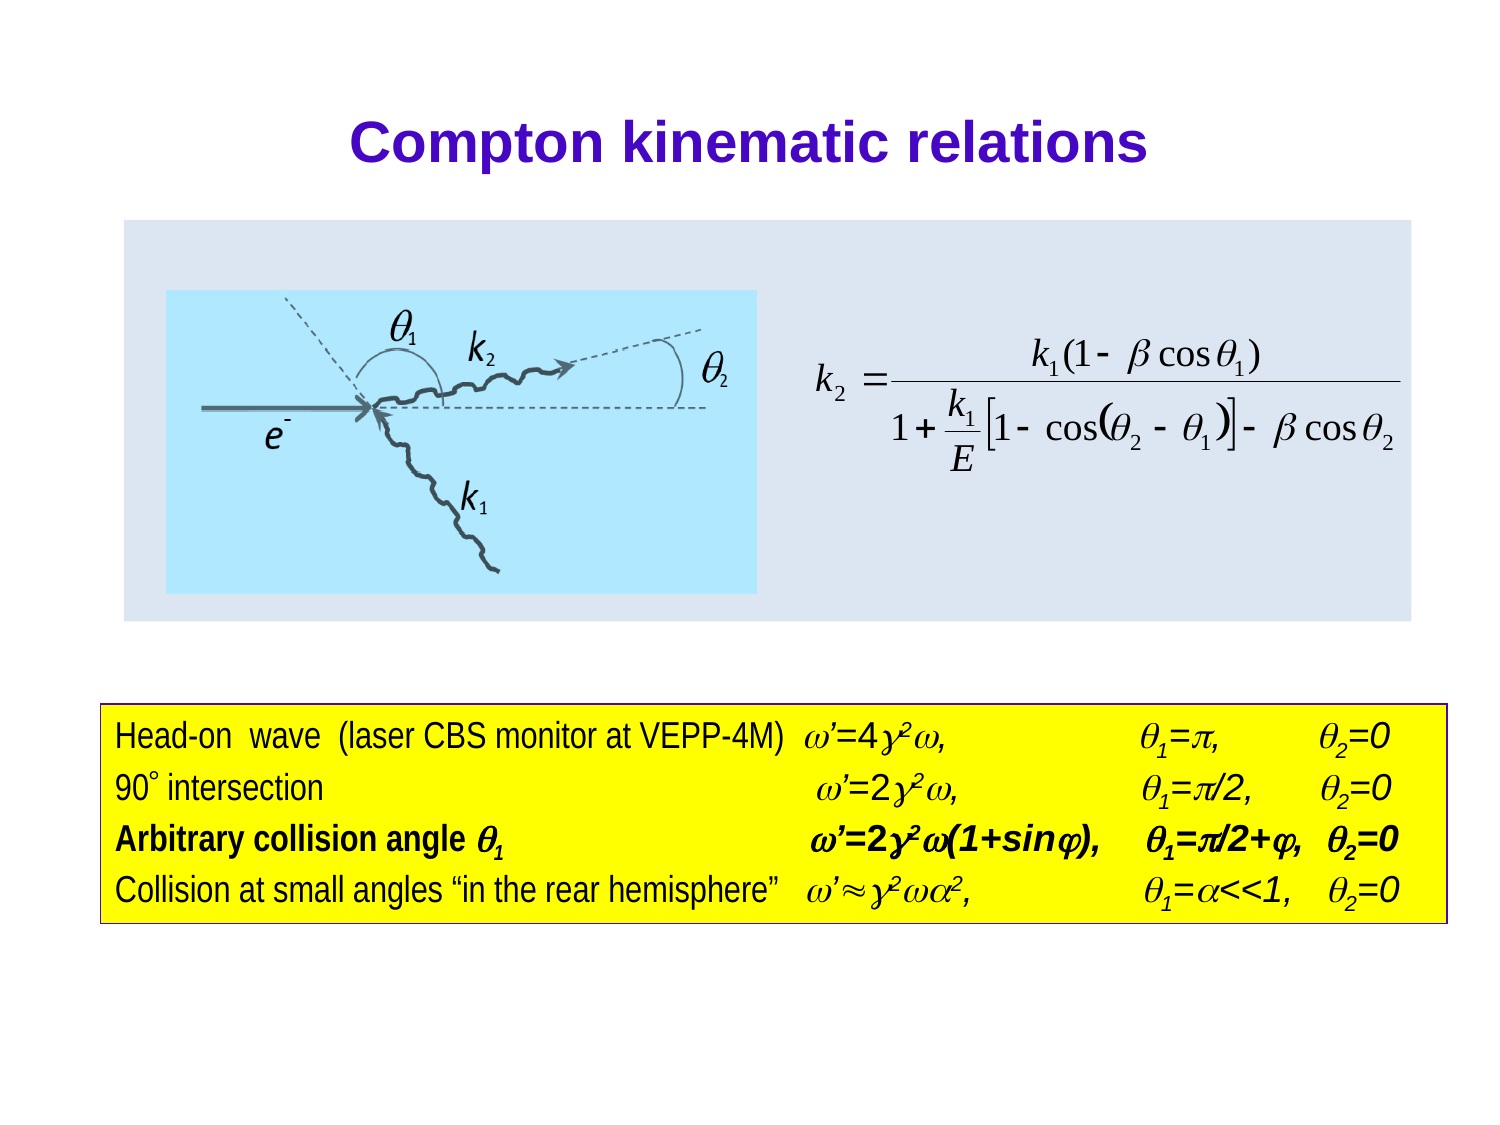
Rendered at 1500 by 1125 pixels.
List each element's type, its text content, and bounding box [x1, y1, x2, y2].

text_box [123, 233, 1412, 622]
title Compton kinematic relations [74, 44, 1426, 233]
text_box Head-on wave (laser CBS monitor at VEPP-4M) ’=42, 1=, 2=0 90 intersection ’=22, 1=/2, 2=0 Arbitrary collision angle 1 ’=22(1+sin), 1=/2+, 2=0 Collision at small angles “in the rear hemisphere” ’22, 1=<<1, 2=0 [100, 704, 1447, 924]
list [165, 290, 757, 594]
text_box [808, 328, 1410, 480]
